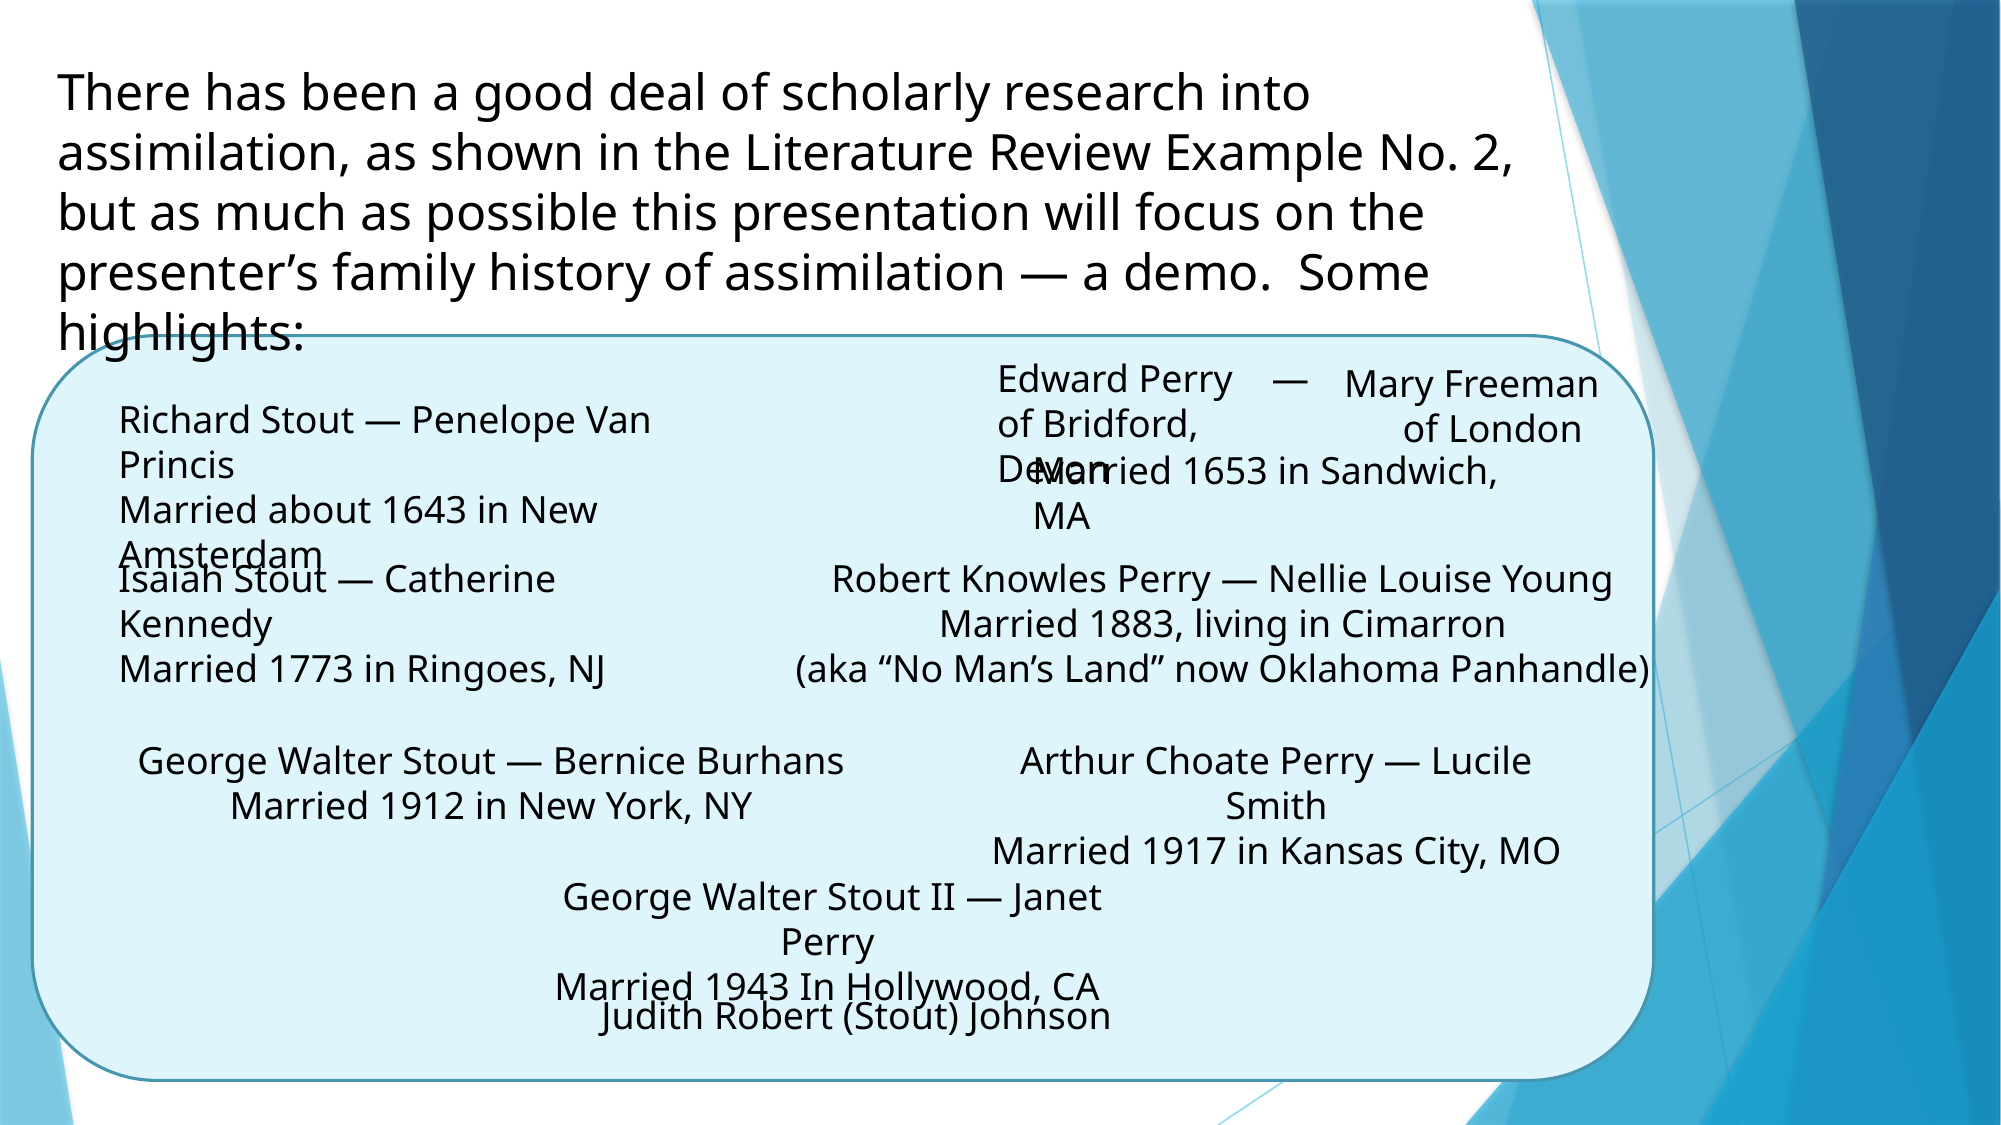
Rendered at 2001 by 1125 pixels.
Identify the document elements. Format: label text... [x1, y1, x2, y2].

text_box Robert Knowles Perry — Nellie Louise Young Married 1883, living in Cimarron (aka “No Man’s Land” now Oklahoma Panhandle) [777, 547, 1669, 698]
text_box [981, 347, 1679, 496]
text_box Arthur Choate Perry — Lucile Smith Married 1917 in Kansas City, MO [954, 730, 1599, 880]
text_box Richard Stout — Penelope Van Princis Married about 1643 in New Amsterdam [103, 388, 787, 584]
text_box George Walter Stout II — Janet Perry Married 1943 In Hollywood, CA [491, 865, 1164, 1016]
text_box [30, 368, 1656, 1082]
text_box There has been a good deal of scholarly research into assimilation, as shown in the Literature Review Example No. 2, but as much as possible this presentation will focus on the presenter’s family history of assimilation — a demo. Some highlights: [42, 52, 1608, 368]
text_box George Walter Stout — Bernice Burhans Married 1912 in New York, NY [107, 729, 876, 835]
text_box Judith Robert (Stout) Johnson [586, 984, 1132, 1045]
text_box Isaiah Stout — Catherine Kennedy Married 1773 in Ringoes, NJ [103, 547, 726, 698]
